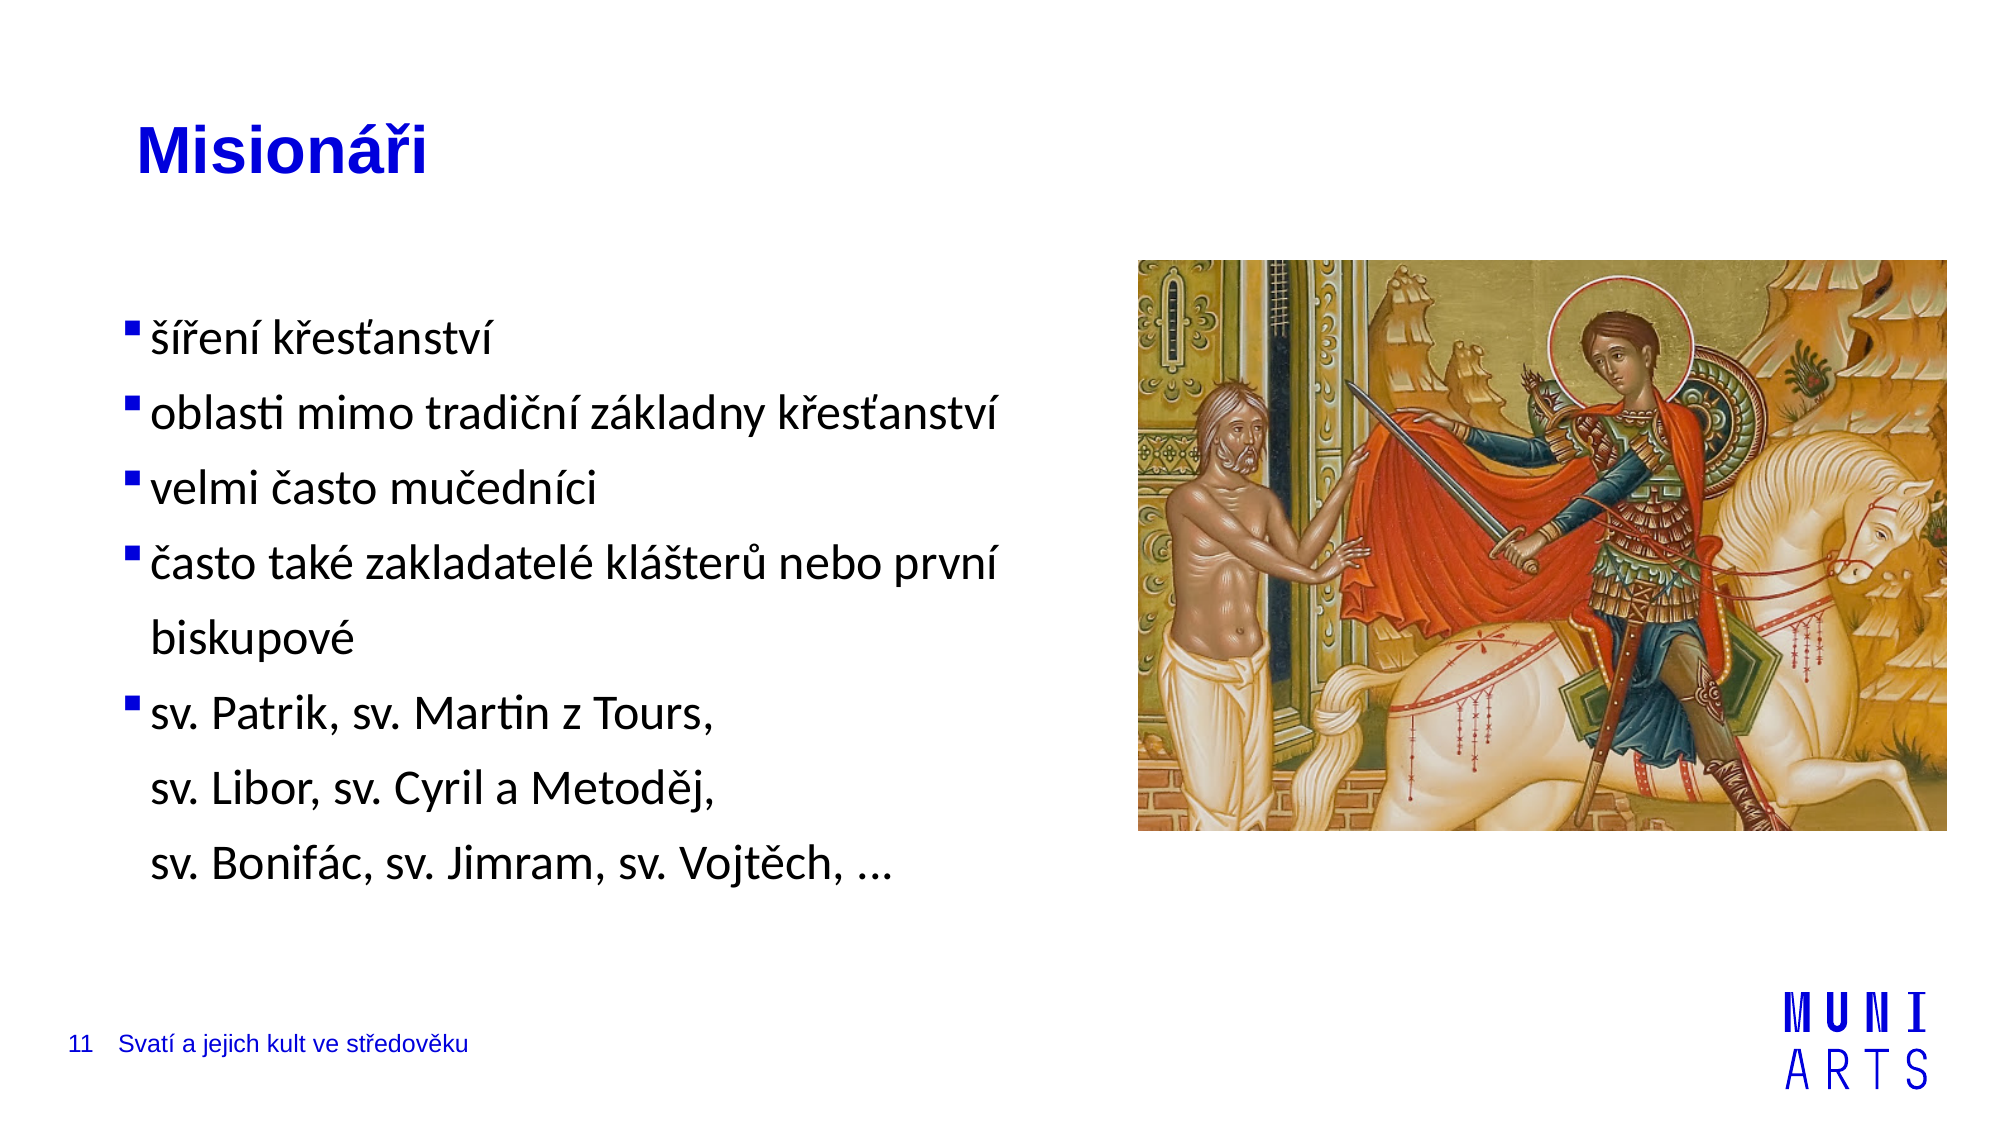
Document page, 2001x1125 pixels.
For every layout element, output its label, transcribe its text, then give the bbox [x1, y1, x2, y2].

slide_number 11 [67, 1021, 110, 1063]
picture [1138, 260, 1948, 831]
footer Svatí a jejich kult ve středověku [118, 1021, 1418, 1063]
list šíření křesťanství oblasti mimo tradiční základny křesťanství velmi často mučedníci často také zakladatelé klášterů nebo první biskupové sv. Patrik, sv. Martin z Tours, sv. Libor, sv. Cyril a Metoděj, sv. Bonifác, sv. Jimram, sv. Vojtěch, ... [109, 289, 1113, 969]
title Misionáři [136, 103, 1436, 178]
